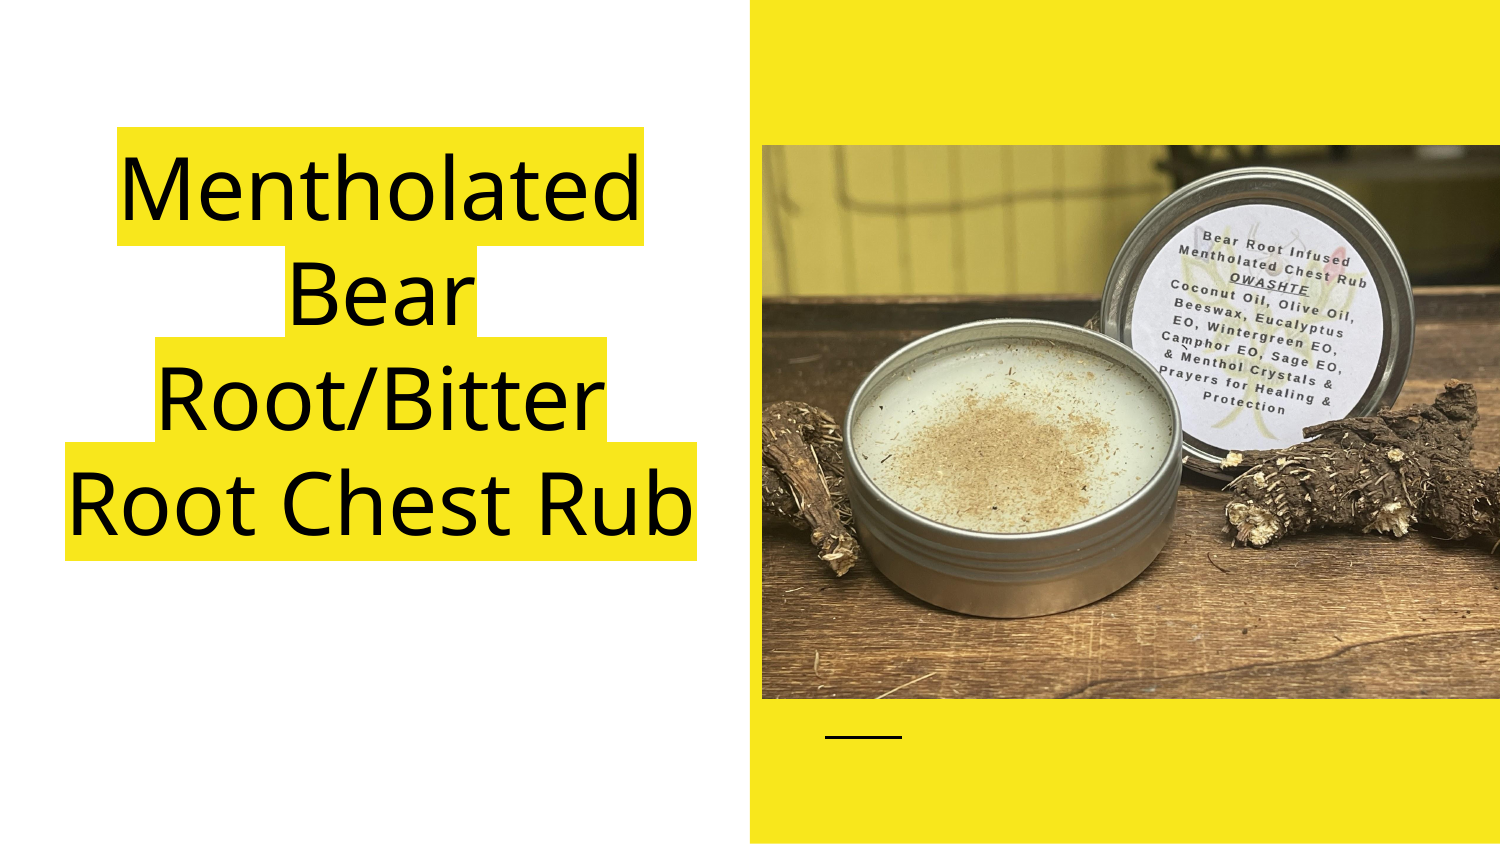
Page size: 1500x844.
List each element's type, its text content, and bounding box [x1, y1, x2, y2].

picture [762, 145, 1500, 699]
title Mentholated Bear Root/Bitter Root Chest Rub [49, 275, 713, 569]
